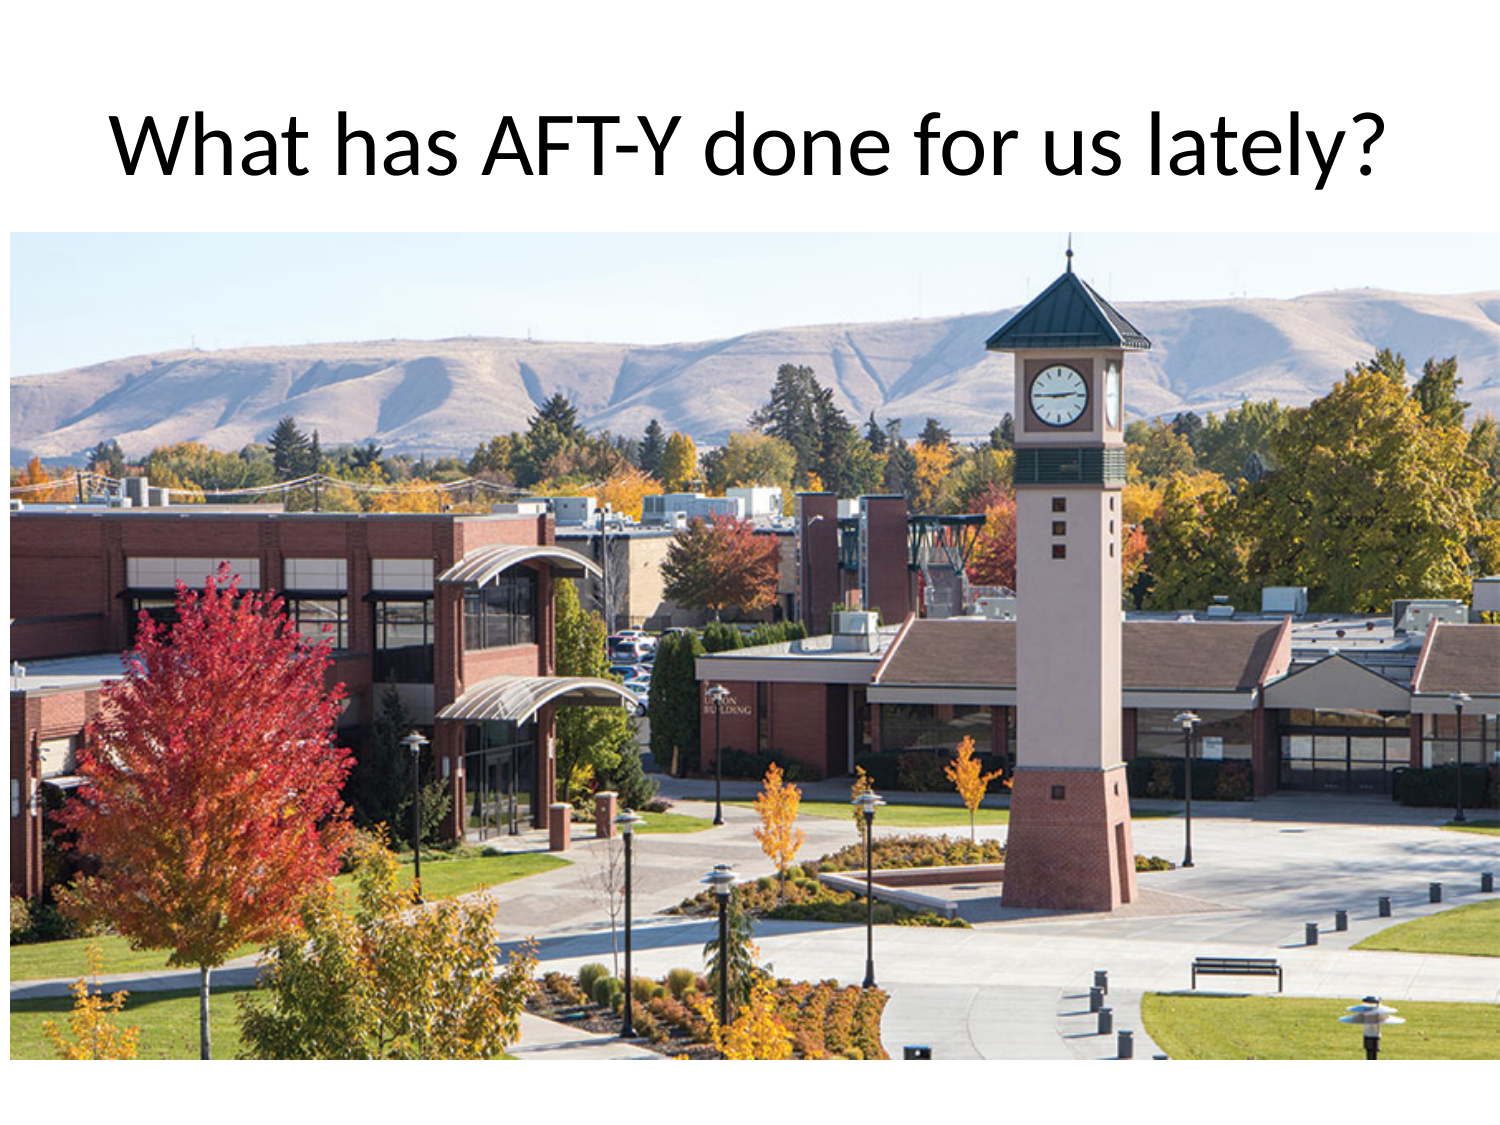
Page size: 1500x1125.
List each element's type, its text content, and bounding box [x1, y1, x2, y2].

picture [10, 232, 1500, 1061]
title What has AFT-Y done for us lately? [75, 45, 1425, 230]
